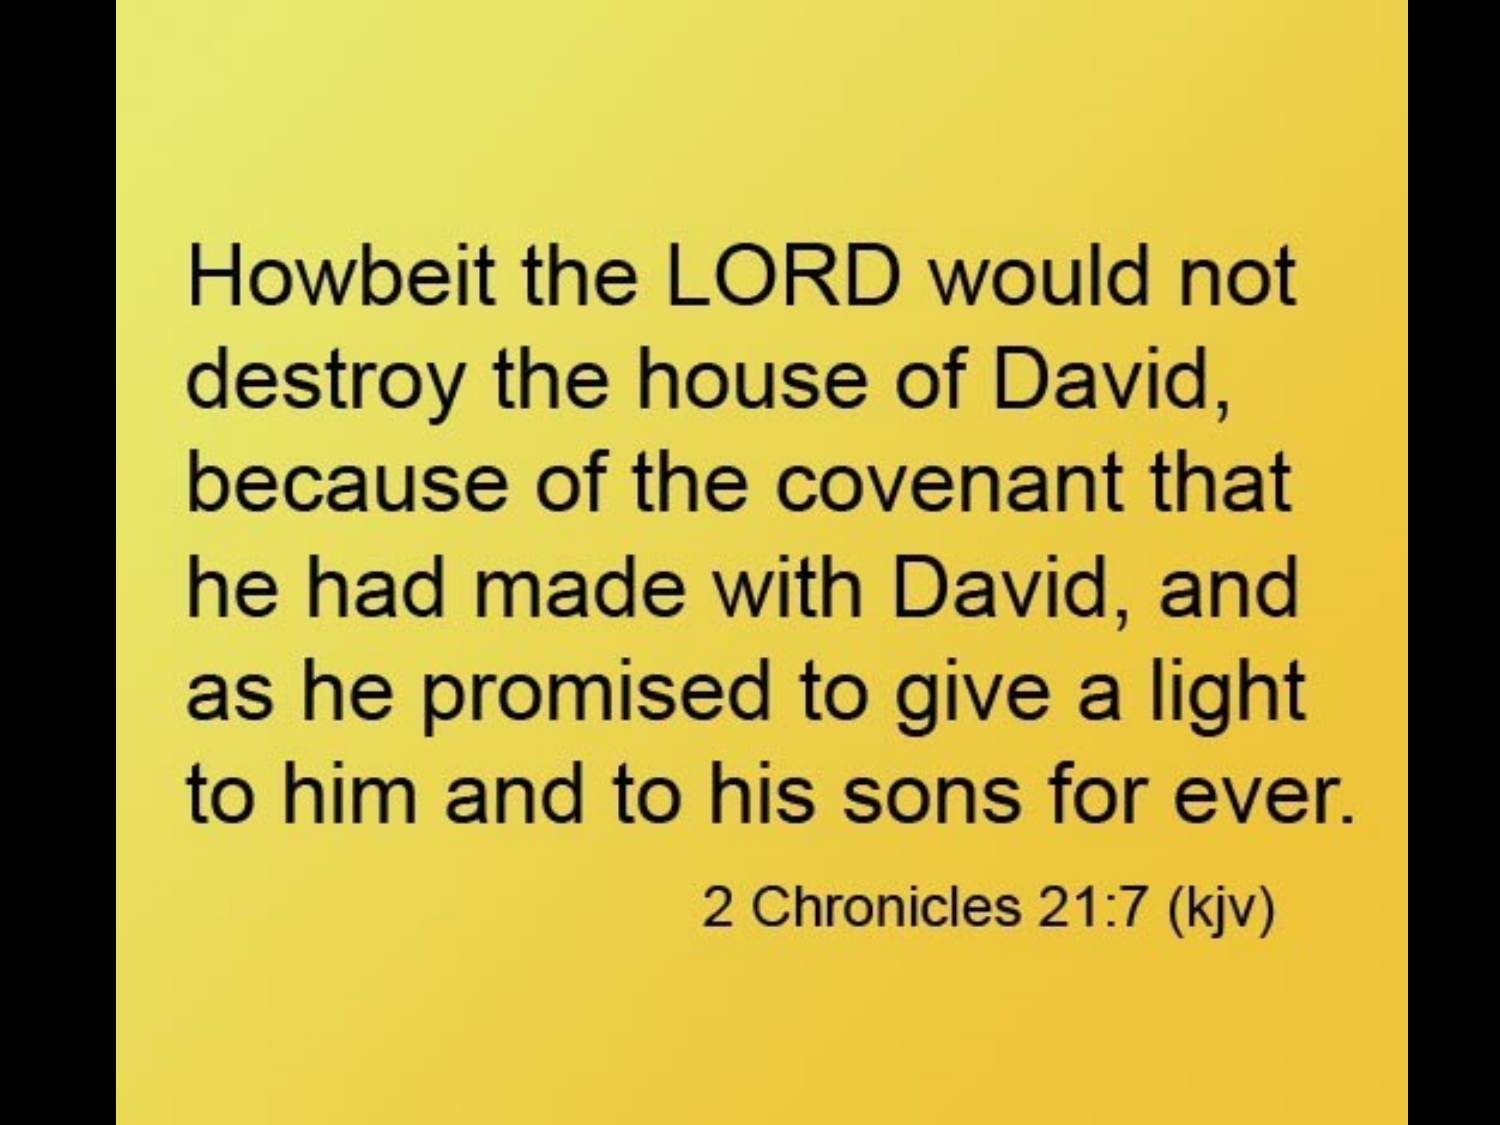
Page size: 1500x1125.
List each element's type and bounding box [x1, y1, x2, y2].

picture [116, 0, 1408, 1125]
